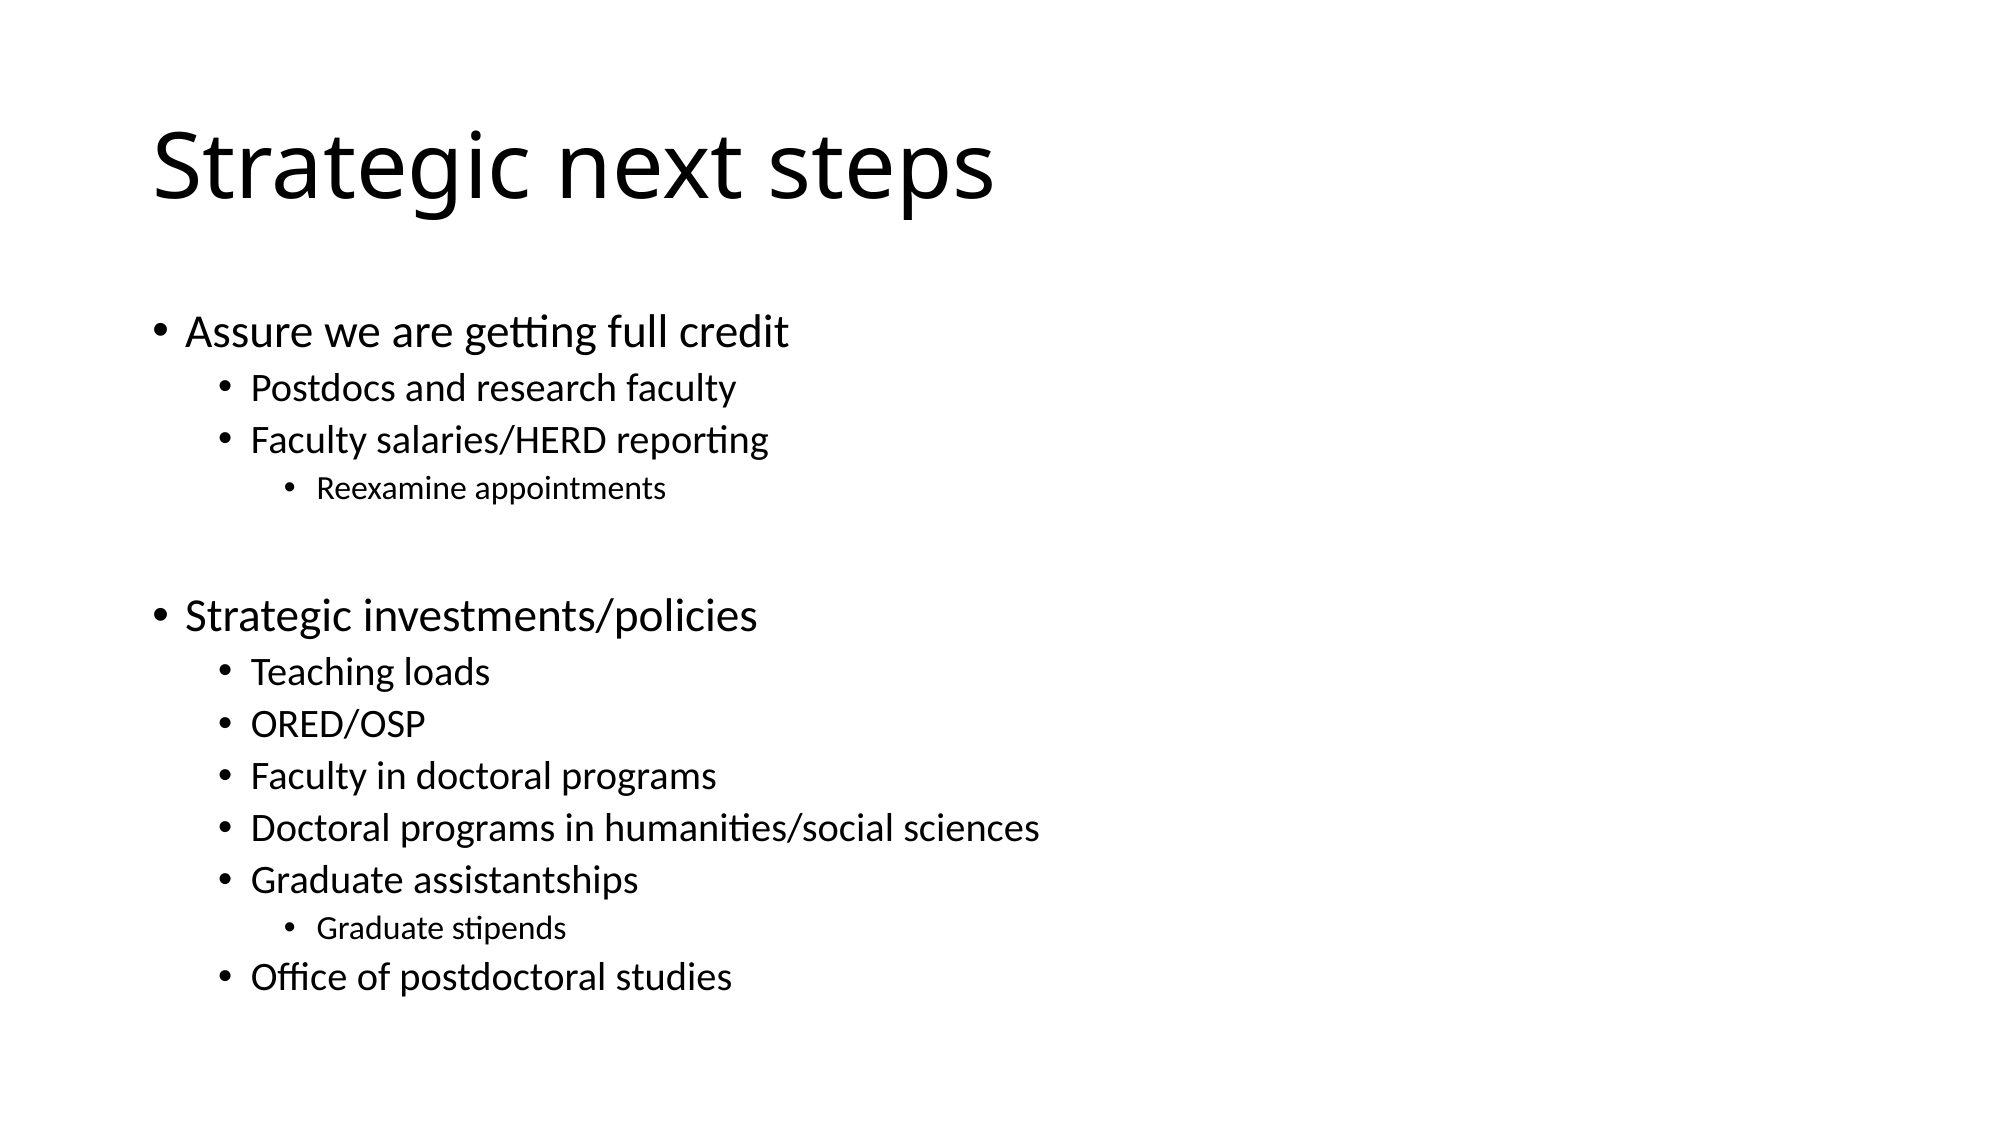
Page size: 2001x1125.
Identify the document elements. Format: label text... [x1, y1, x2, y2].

title Strategic next steps [137, 59, 1863, 278]
list Assure we are getting full credit Postdocs and research faculty Faculty salaries/HERD reporting Reexamine appointments Strategic investments/policies Teaching loads ORED/OSP Faculty in doctoral programs Doctoral programs in humanities/social sciences Graduate assistantships Graduate stipends Office of postdoctoral studies [137, 299, 1863, 1014]
